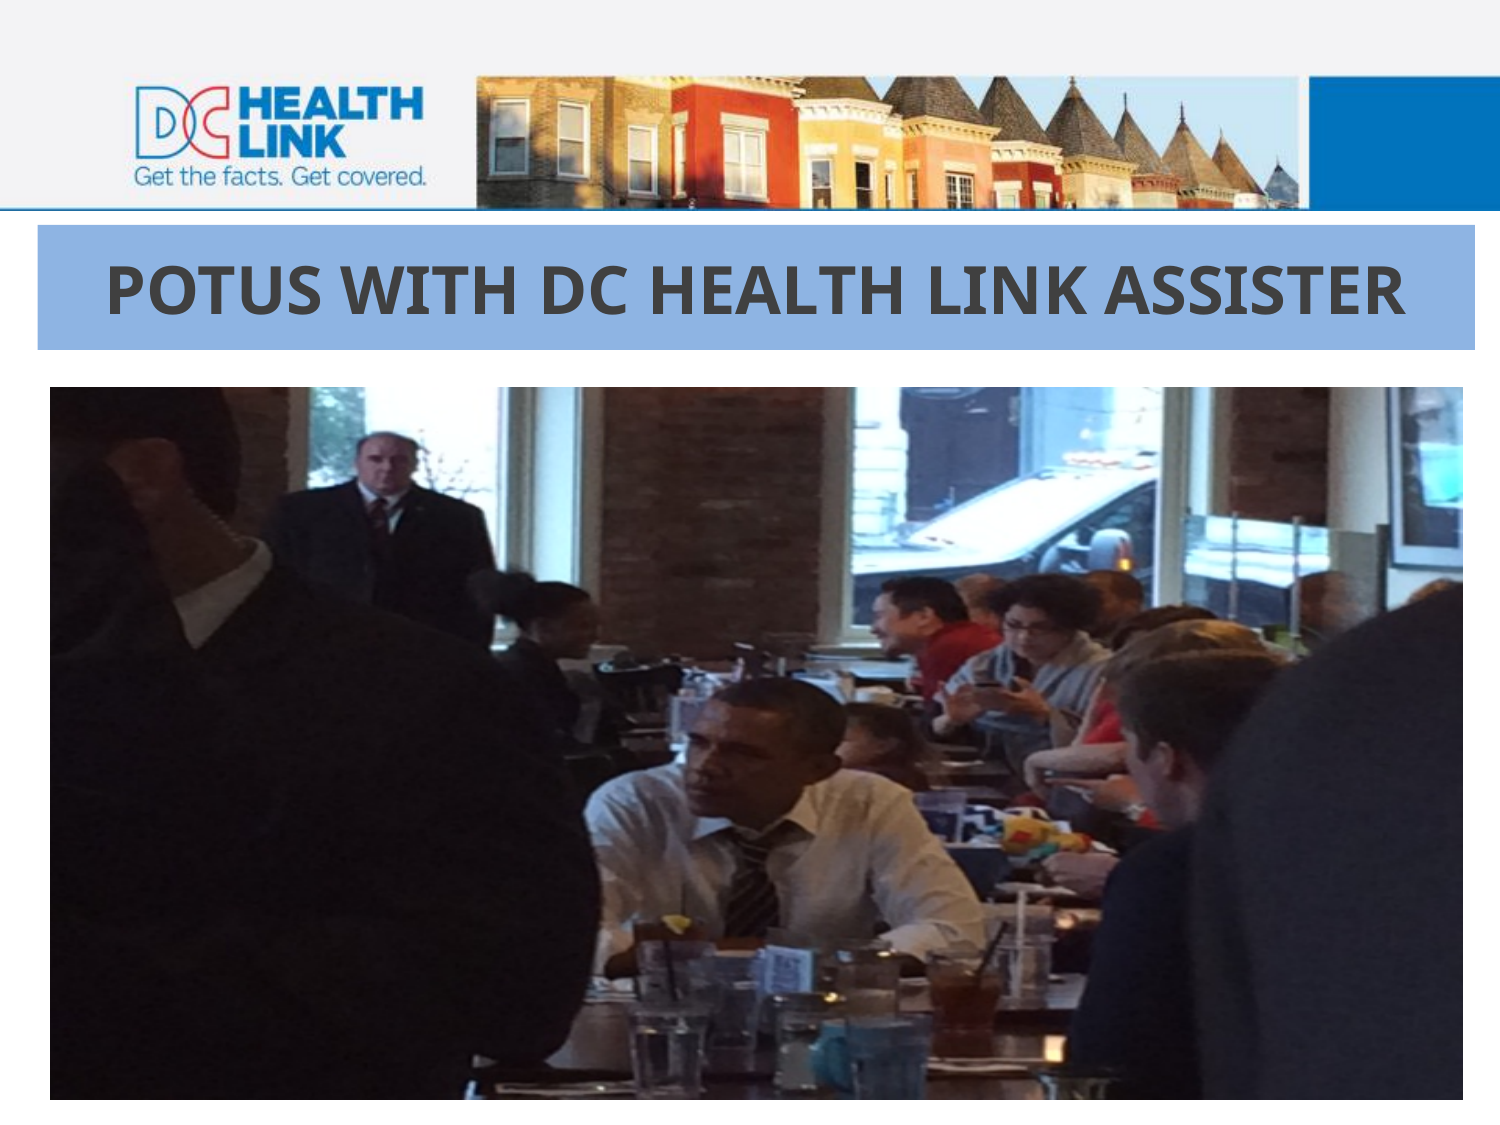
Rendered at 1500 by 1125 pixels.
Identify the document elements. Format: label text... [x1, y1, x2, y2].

title POTUS WITH DC HEALTH LINK ASSISTER [37, 224, 1475, 350]
picture [0, 0, 1500, 211]
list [49, 387, 1463, 1101]
